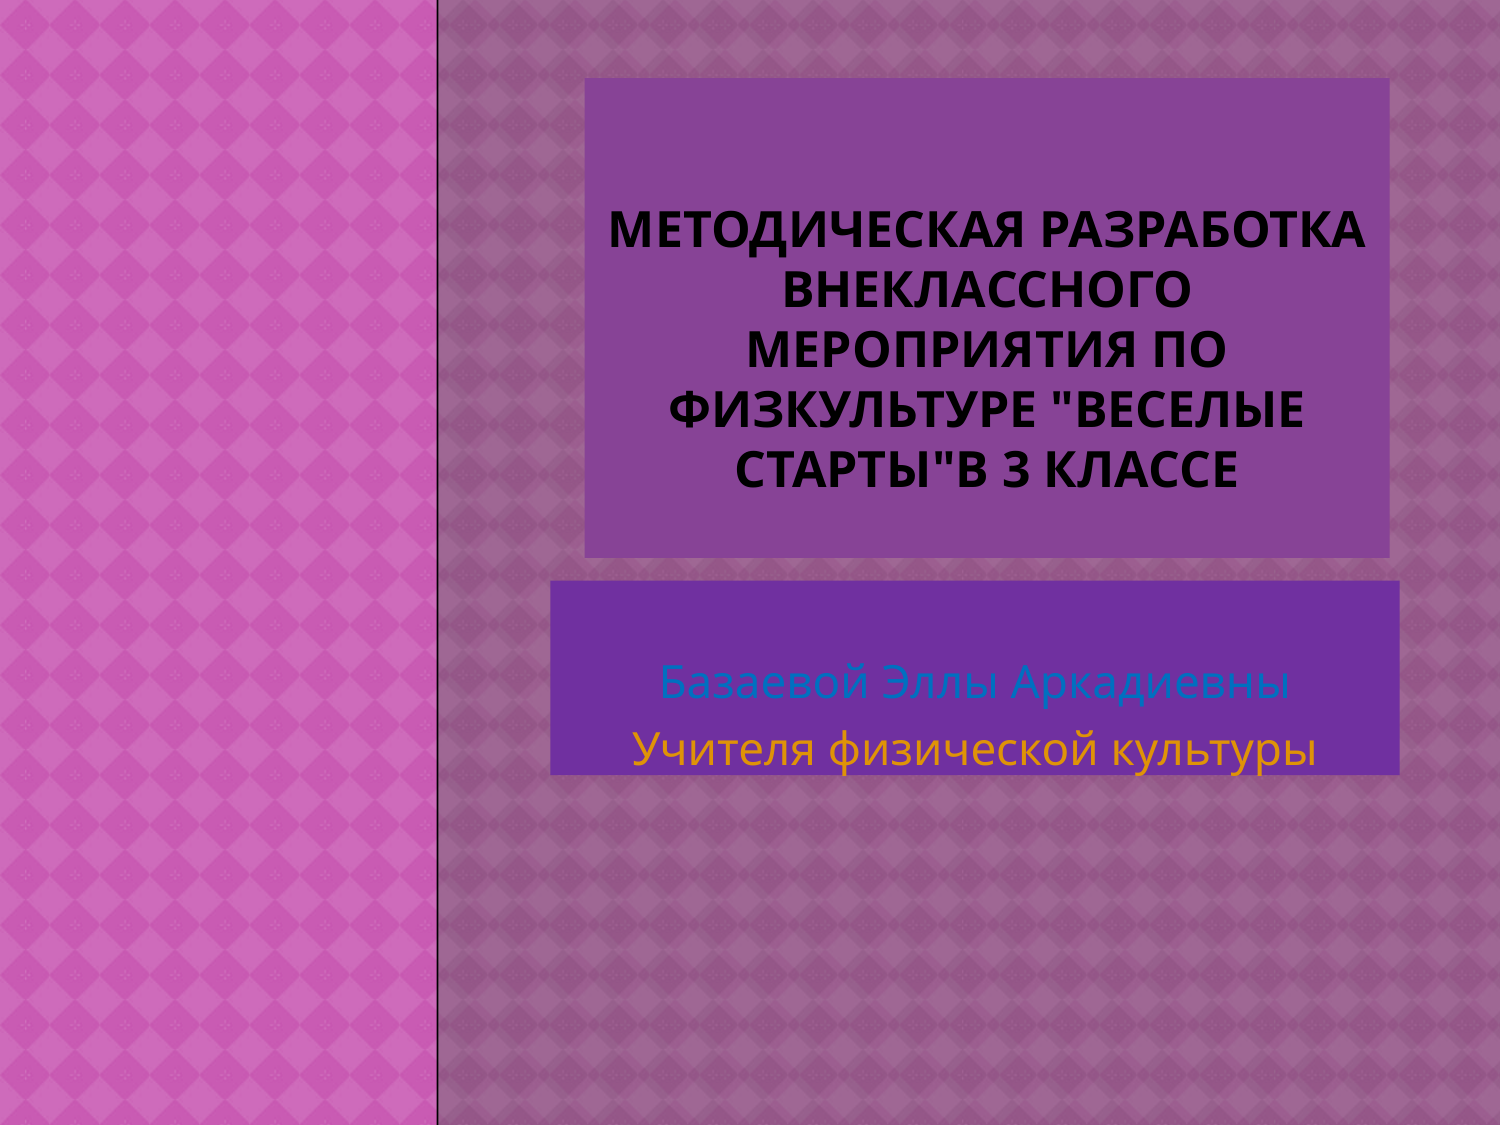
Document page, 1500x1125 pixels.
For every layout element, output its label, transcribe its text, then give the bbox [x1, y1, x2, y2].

subtitle Базаевой Эллы Аркадиевны Учителя физической культуры [550, 580, 1400, 776]
title Методическая разработка внеклассного мероприятия по физкультуре "Веселые старты"в 3 классе [584, 78, 1390, 558]
